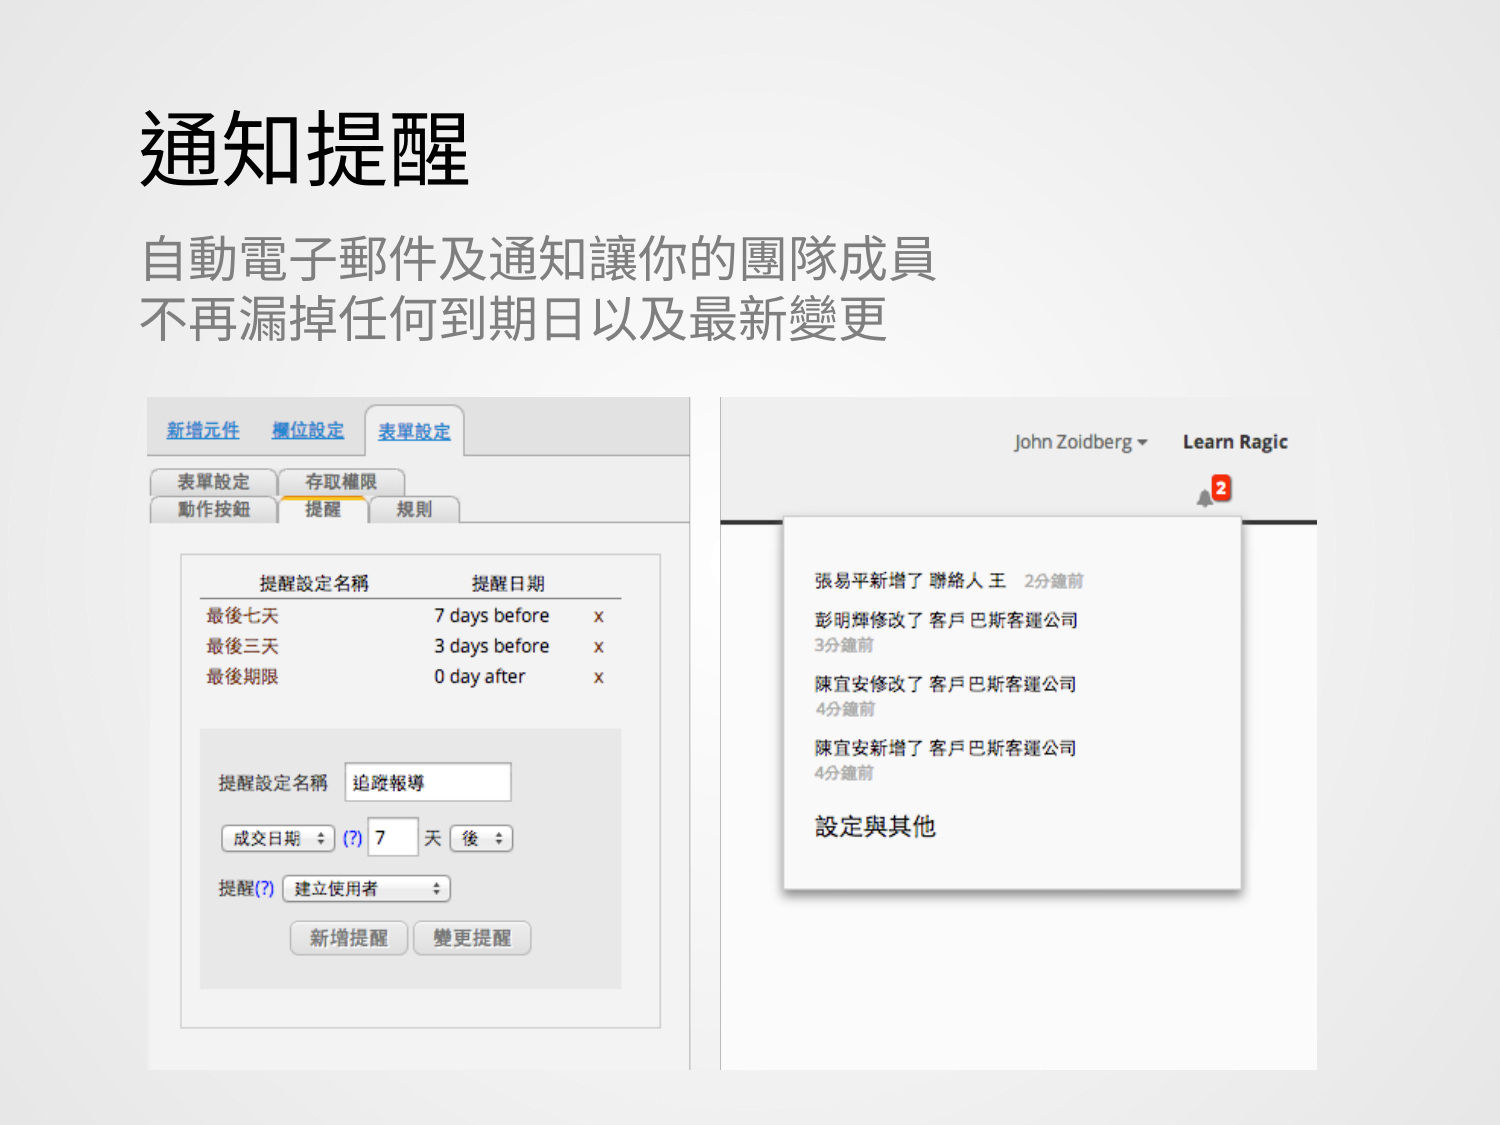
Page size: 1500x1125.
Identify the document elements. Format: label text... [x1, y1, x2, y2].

text_box 自動電子郵件及通知讓你的團隊成員 不再漏掉任何到期日以及最新變更 [123, 219, 1424, 355]
picture [147, 396, 1318, 1070]
text_box 通知提醒 [123, 90, 1436, 205]
